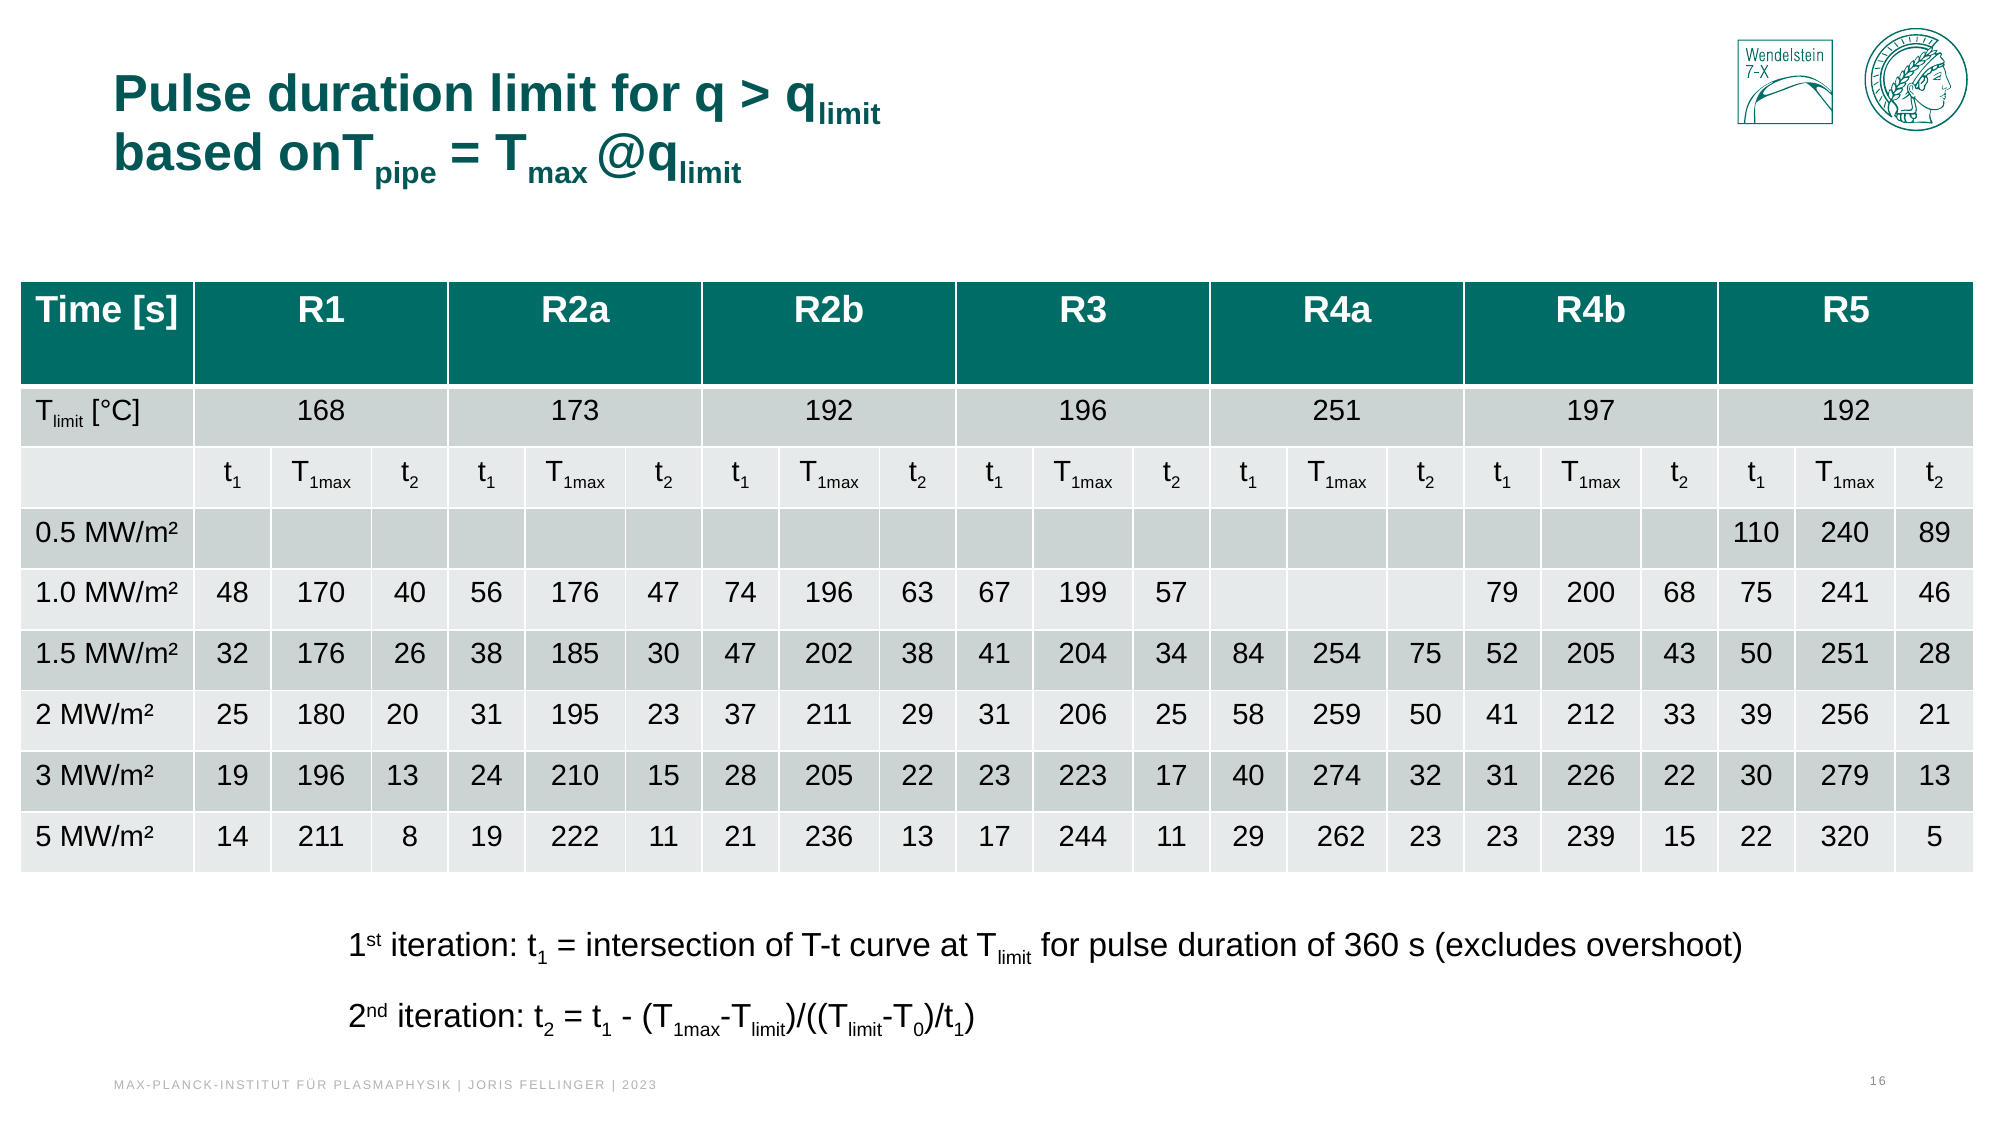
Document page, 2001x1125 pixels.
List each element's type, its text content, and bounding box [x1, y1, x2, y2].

title Pulse duration limit for q > qlimit based onTpipe = Tmax @qlimit [114, 72, 1685, 220]
table_cell 74 [703, 570, 778, 629]
table_cell T1max [780, 448, 879, 507]
table_cell 28 [703, 752, 778, 811]
table_cell 46 [1896, 570, 1973, 629]
table_cell 22 [1719, 813, 1794, 872]
table_cell 197 [1465, 389, 1717, 446]
table_cell 50 [1719, 631, 1794, 690]
table_cell [626, 509, 701, 568]
table_cell 206 [1034, 691, 1132, 750]
table_cell 262 [1288, 813, 1386, 872]
table_cell [1034, 509, 1132, 568]
table_cell [526, 509, 625, 568]
table_cell 202 [780, 631, 879, 690]
table_cell 241 [1796, 570, 1894, 629]
table_cell Tlimit [°C] [21, 389, 193, 446]
table_cell 205 [780, 752, 879, 811]
table_cell t2 [880, 448, 955, 507]
table_header R4a [1211, 282, 1463, 384]
table_cell T1max [1542, 448, 1640, 507]
table_cell 75 [1388, 631, 1463, 690]
table_cell 210 [526, 752, 625, 811]
table_cell 23 [1388, 813, 1463, 872]
table_cell 21 [703, 813, 778, 872]
table_cell [1642, 509, 1717, 568]
table_cell 25 [1134, 691, 1209, 750]
table_cell 8 [372, 813, 447, 872]
table_cell 211 [272, 813, 371, 872]
table_cell 68 [1642, 570, 1717, 629]
table_cell 33 [1642, 691, 1717, 750]
table_cell 223 [1034, 752, 1132, 811]
table_cell 19 [195, 752, 270, 811]
table_cell 199 [1034, 570, 1132, 629]
table_cell 25 [195, 691, 270, 750]
table_cell 31 [957, 691, 1032, 750]
table_cell 180 [272, 691, 371, 750]
table_cell 211 [780, 691, 879, 750]
table_cell [1542, 509, 1640, 568]
table_cell 52 [1465, 631, 1540, 690]
table_cell 212 [1542, 691, 1640, 750]
table_cell 222 [526, 813, 625, 872]
table_cell t2 [1642, 448, 1717, 507]
table_cell 38 [449, 631, 524, 690]
table_cell 28 [1896, 631, 1973, 690]
table_cell 21 [1896, 691, 1973, 750]
table_cell 40 [372, 570, 447, 629]
table_cell 32 [1388, 752, 1463, 811]
table_cell 1.0 MW/m² [21, 570, 193, 629]
table_cell t2 [626, 448, 701, 507]
table_cell [272, 509, 371, 568]
table_cell 34 [1134, 631, 1209, 690]
table_cell 29 [880, 691, 955, 750]
table_cell [1211, 509, 1286, 568]
table_cell 195 [526, 691, 625, 750]
table_cell 75 [1719, 570, 1794, 629]
table_header R2b [703, 282, 955, 384]
table_cell 41 [1465, 691, 1540, 750]
table_cell 274 [1288, 752, 1386, 811]
table_cell [1288, 570, 1386, 629]
table_cell t1 [449, 448, 524, 507]
table_cell 173 [449, 389, 701, 446]
table_cell 110 [1719, 509, 1794, 568]
table_cell 17 [1134, 752, 1209, 811]
table_cell 170 [272, 570, 371, 629]
table_cell 23 [957, 752, 1032, 811]
table_cell 11 [1134, 813, 1209, 872]
table_cell 26 [372, 631, 447, 690]
table_cell 15 [626, 752, 701, 811]
table_cell 84 [1211, 631, 1286, 690]
table_cell 30 [1719, 752, 1794, 811]
table_cell 279 [1796, 752, 1894, 811]
table_cell 20 [372, 691, 447, 750]
table_cell 23 [626, 691, 701, 750]
table_cell [1388, 570, 1463, 629]
table_cell [372, 509, 447, 568]
table_cell [449, 509, 524, 568]
table_cell 204 [1034, 631, 1132, 690]
table_cell t1 [1719, 448, 1794, 507]
table_cell 13 [372, 752, 447, 811]
slide_number 16 [1831, 1064, 1886, 1088]
table_header R1 [195, 282, 447, 384]
table_header R5 [1719, 282, 1973, 384]
table_cell 41 [957, 631, 1032, 690]
table_cell T1max [1034, 448, 1132, 507]
table_cell 57 [1134, 570, 1209, 629]
table_cell 15 [1642, 813, 1717, 872]
table_cell t1 [195, 448, 270, 507]
table_cell 251 [1796, 631, 1894, 690]
table_header R2a [449, 282, 701, 384]
table_cell t1 [1465, 448, 1540, 507]
table_cell 251 [1211, 389, 1463, 446]
table_cell 5 [1896, 813, 1973, 872]
table_header Time [s] [21, 282, 193, 384]
table_cell 23 [1465, 813, 1540, 872]
table_cell 320 [1796, 813, 1894, 872]
table_cell t1 [957, 448, 1032, 507]
table_cell 31 [1465, 752, 1540, 811]
table_cell [780, 509, 879, 568]
table_cell 13 [1896, 752, 1973, 811]
table_cell 226 [1542, 752, 1640, 811]
table_cell 89 [1896, 509, 1973, 568]
table_cell t2 [372, 448, 447, 507]
table_cell 63 [880, 570, 955, 629]
table_header R4b [1465, 282, 1717, 384]
table_cell 236 [780, 813, 879, 872]
table_cell 47 [703, 631, 778, 690]
table_cell t1 [1211, 448, 1286, 507]
table_cell 200 [1542, 570, 1640, 629]
table_cell 168 [195, 389, 447, 446]
table_cell 1.5 MW/m² [21, 631, 193, 690]
table_cell T1max [272, 448, 371, 507]
table_cell 22 [880, 752, 955, 811]
table_cell 259 [1288, 691, 1386, 750]
table_cell [1288, 509, 1386, 568]
table_cell t2 [1896, 448, 1973, 507]
table_cell 254 [1288, 631, 1386, 690]
table_cell 29 [1211, 813, 1286, 872]
table_cell [880, 509, 955, 568]
table_cell 176 [526, 570, 625, 629]
table_cell 30 [626, 631, 701, 690]
table_cell 240 [1796, 509, 1894, 568]
table_cell 22 [1642, 752, 1717, 811]
table_cell [703, 509, 778, 568]
table_cell 48 [195, 570, 270, 629]
table_cell [195, 509, 270, 568]
table_cell 47 [626, 570, 701, 629]
table_cell t2 [1388, 448, 1463, 507]
table_cell 11 [626, 813, 701, 872]
text_box 1st iteration: t1 = intersection of T-t curve at Tlimit for pulse duration of 360 s (excludes overshoot) 2nd iteration: t2 = t1 - (T1max-Tlimit)/((Tlimit-T0)/t1) [348, 920, 1832, 1041]
table_cell 192 [1719, 389, 1973, 446]
table_cell 196 [272, 752, 371, 811]
table_cell 185 [526, 631, 625, 690]
table_cell 40 [1211, 752, 1286, 811]
table_cell [1465, 509, 1540, 568]
table_cell 205 [1542, 631, 1640, 690]
table_cell t2 [1134, 448, 1209, 507]
table_cell 192 [703, 389, 955, 446]
table_cell 244 [1034, 813, 1132, 872]
table_header R3 [957, 282, 1209, 384]
table_cell T1max [1796, 448, 1894, 507]
table_cell 37 [703, 691, 778, 750]
table_cell 0.5 MW/m² [21, 509, 193, 568]
table_cell 19 [449, 813, 524, 872]
table_cell 79 [1465, 570, 1540, 629]
table_cell T1max [526, 448, 625, 507]
table_cell 17 [957, 813, 1032, 872]
table_cell T1max [1288, 448, 1386, 507]
table_cell 43 [1642, 631, 1717, 690]
table_cell 239 [1542, 813, 1640, 872]
table_cell 38 [880, 631, 955, 690]
table_cell 256 [1796, 691, 1894, 750]
table_cell t1 [703, 448, 778, 507]
table_cell 2 MW/m² [21, 691, 193, 750]
table_cell 32 [195, 631, 270, 690]
table_cell 196 [957, 389, 1209, 446]
table_cell 196 [780, 570, 879, 629]
table_cell [1388, 509, 1463, 568]
table_cell 5 MW/m² [21, 813, 193, 872]
table_cell 3 MW/m² [21, 752, 193, 811]
table_cell 67 [957, 570, 1032, 629]
table_cell 24 [449, 752, 524, 811]
table_cell [957, 509, 1032, 568]
table_cell 14 [195, 813, 270, 872]
table_cell 58 [1211, 691, 1286, 750]
table_cell [1211, 570, 1286, 629]
table_cell [21, 448, 193, 507]
table_cell 13 [880, 813, 955, 872]
table_cell 56 [449, 570, 524, 629]
table_cell 39 [1719, 691, 1794, 750]
table_cell 176 [272, 631, 371, 690]
table_cell [1134, 509, 1209, 568]
table_cell 31 [449, 691, 524, 750]
table_cell 50 [1388, 691, 1463, 750]
footer Max-Planck-Institut für Plasmaphysik | JORIS fellinger | 2023 [114, 1064, 1459, 1092]
